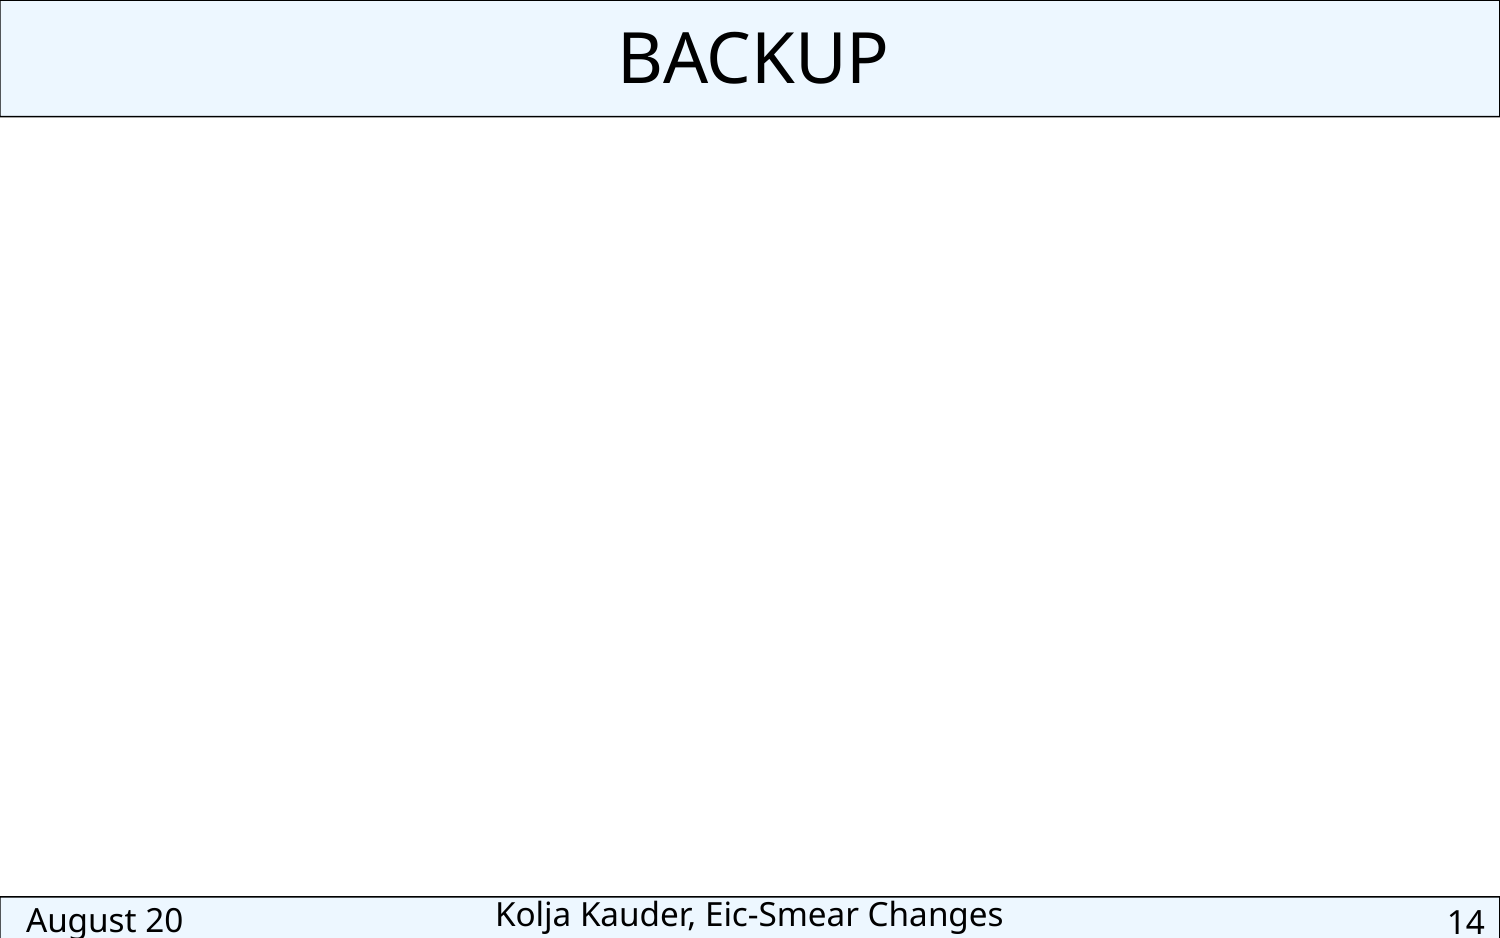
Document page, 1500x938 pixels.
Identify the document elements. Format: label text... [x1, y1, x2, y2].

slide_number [25, 894, 376, 938]
slide_number 14 [1135, 901, 1486, 938]
footer Kolja Kauder, Eic-Smear Changes [312, 896, 1187, 938]
text_box BACKUP [25, 9, 1482, 97]
